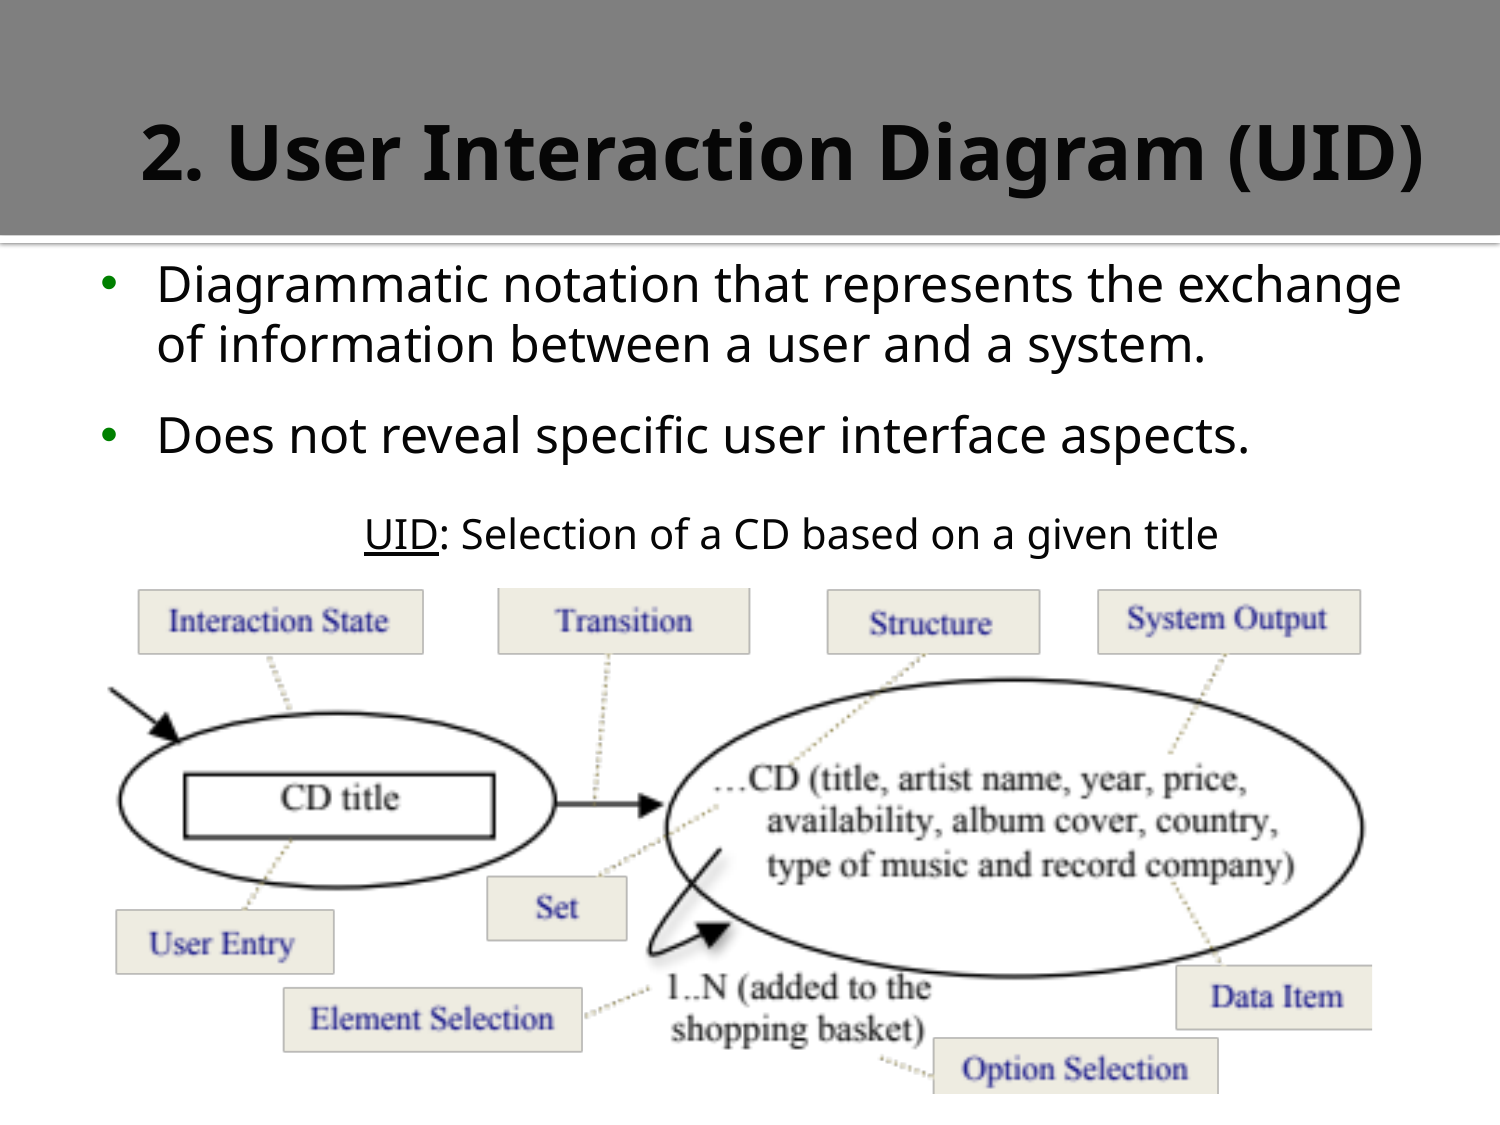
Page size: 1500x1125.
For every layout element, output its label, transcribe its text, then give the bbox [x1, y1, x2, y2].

title 2. User Interaction Diagram (UID) [125, 87, 1450, 213]
list Diagrammatic notation that represents the exchange of information between a user and a system. Does not reveal specific user interface aspects. UID: Selection of a CD based on a given title [91, 237, 1450, 1065]
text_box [106, 588, 1373, 1094]
